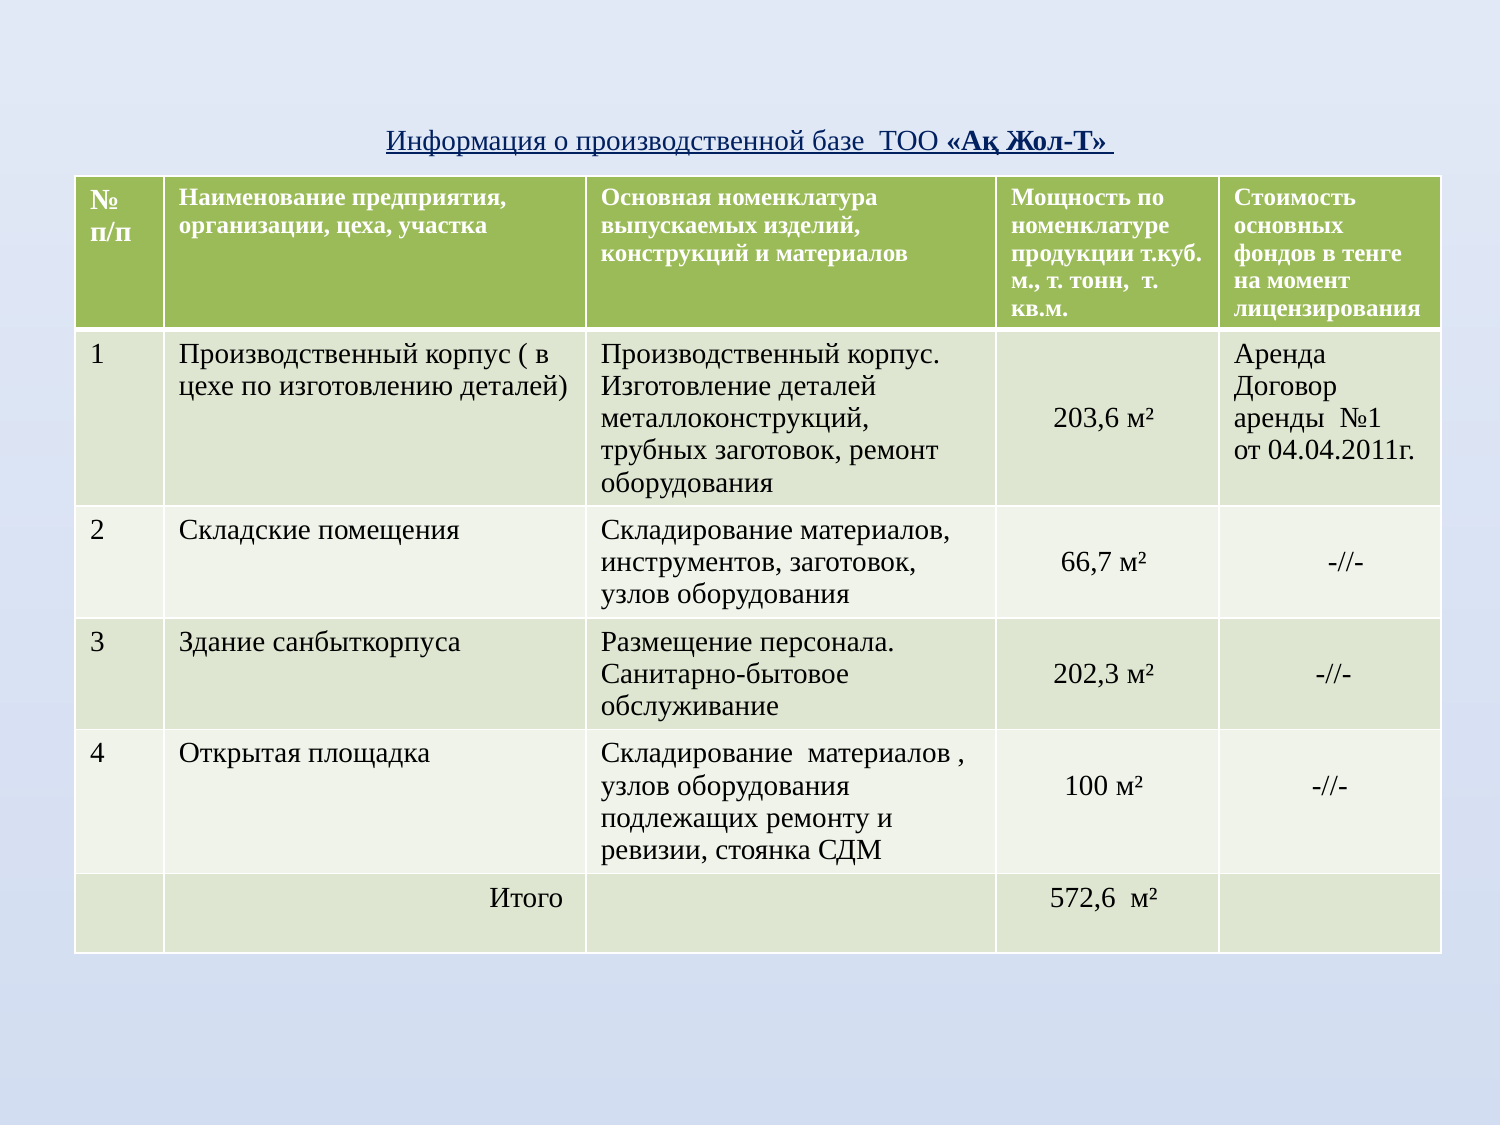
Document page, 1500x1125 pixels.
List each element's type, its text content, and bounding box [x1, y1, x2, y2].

table_cell Складирование материалов , узлов оборудования подлежащих ремонту и ревизии, стоянка СДМ [587, 730, 995, 873]
table_cell Аренда Договор аренды №1 от 04.04.2011г. [1220, 332, 1440, 505]
table_cell -//- [1220, 619, 1440, 729]
title Информация о производственной базе ТОО «Ақ Жол-Т» [75, 45, 1425, 175]
table_cell 3 [76, 619, 163, 729]
table_cell Складирование материалов, инструментов, заготовок, узлов оборудования [587, 507, 995, 617]
table_header Мощность по номенклатуре продукции т.куб. м., т. тонн, т. кв.м. [997, 177, 1218, 327]
table_cell 4 [76, 730, 163, 873]
table_cell 572,6 м² [997, 874, 1218, 952]
table_cell 2 [76, 507, 163, 617]
table_cell -//- [1220, 730, 1440, 873]
table_header Стоимость основных фондов в тенге на момент лицензирования [1220, 177, 1440, 327]
table_header Основная номенклатура выпускаемых изделий, конструкций и материалов [587, 177, 995, 327]
table_cell -//- [1220, 507, 1440, 617]
table_header № п/п [76, 177, 163, 327]
table_cell 66,7 м² [997, 507, 1218, 617]
table_cell Производственный корпус ( в цехе по изготовлению деталей) [165, 332, 585, 505]
table_cell Открытая площадка [165, 730, 585, 873]
table_cell [1220, 874, 1440, 952]
table_cell [587, 874, 995, 952]
table_cell 202,3 м² [997, 619, 1218, 729]
table_cell 100 м² [997, 730, 1218, 873]
table_cell Здание санбыткорпуса [165, 619, 585, 729]
table_header Наименование предприятия, организации, цеха, участка [165, 177, 585, 327]
table_cell [76, 874, 163, 952]
table_cell Итого [165, 874, 585, 952]
table_cell 203,6 м² [997, 332, 1218, 505]
table_cell Размещение персонала. Санитарно-бытовое обслуживание [587, 619, 995, 729]
table_cell Производственный корпус. Изготовление деталей металлоконструкций, трубных заготовок, ремонт оборудования [587, 332, 995, 505]
table_cell 1 [76, 332, 163, 505]
table_cell Складские помещения [165, 507, 585, 617]
